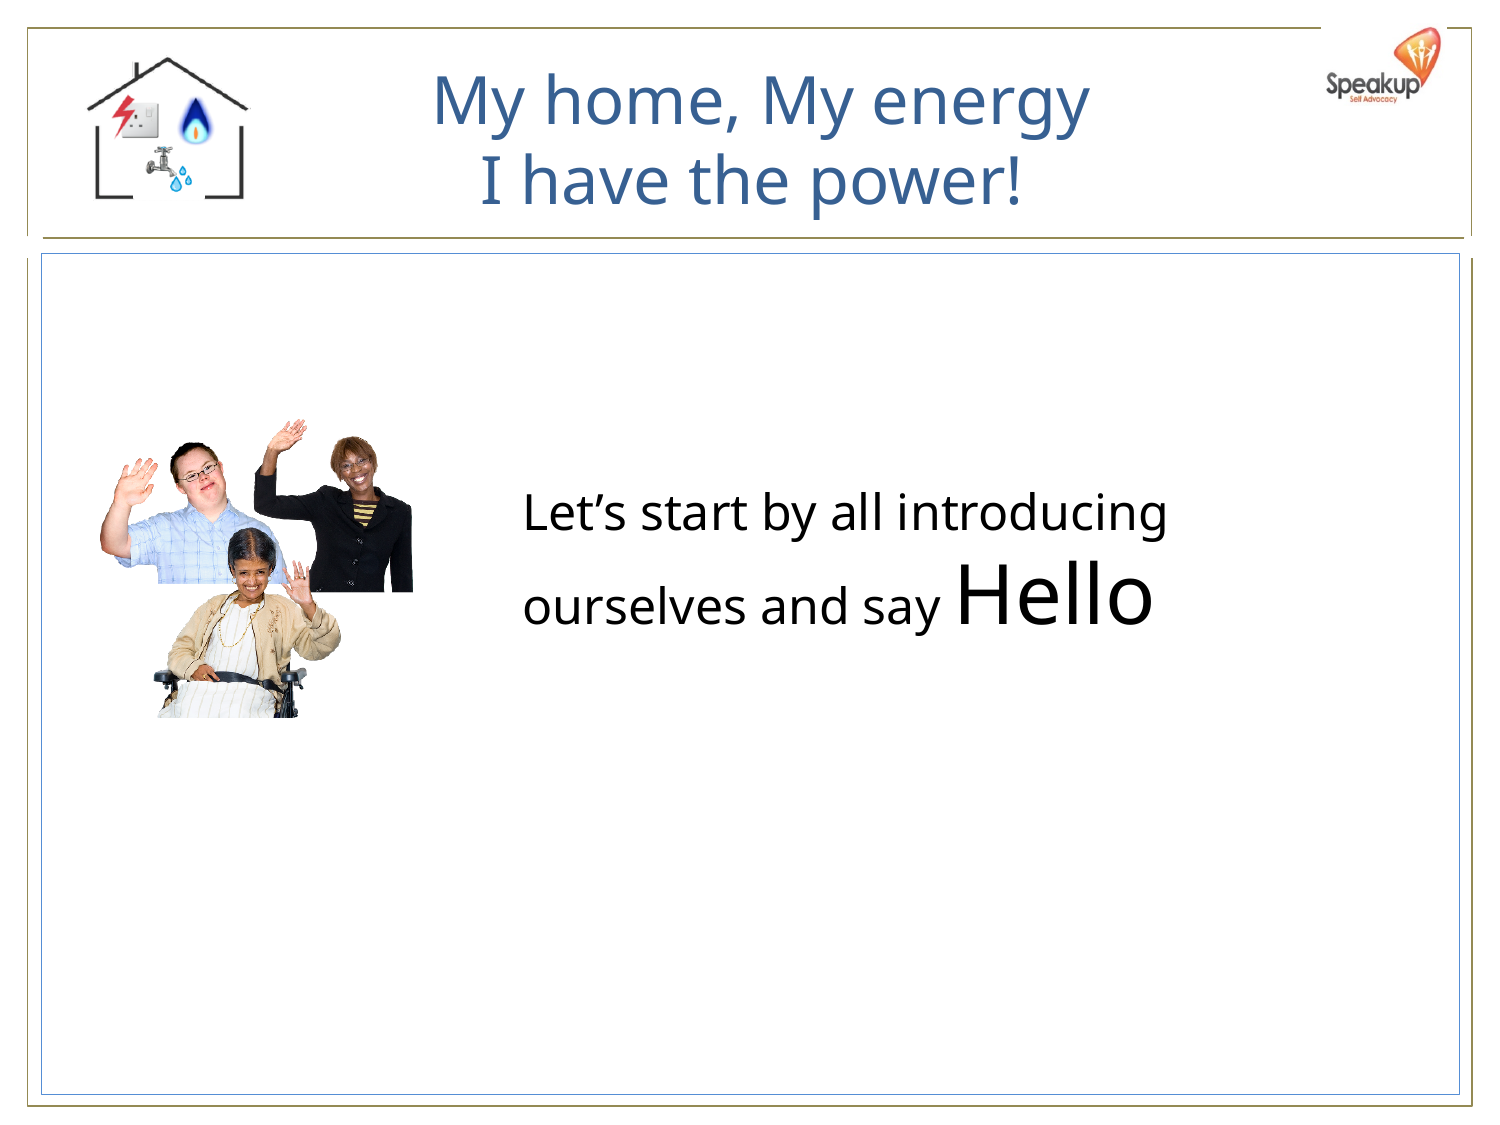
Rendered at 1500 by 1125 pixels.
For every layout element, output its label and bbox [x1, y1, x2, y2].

text_box [0, 22, 1483, 1107]
text_box [97, 391, 536, 718]
